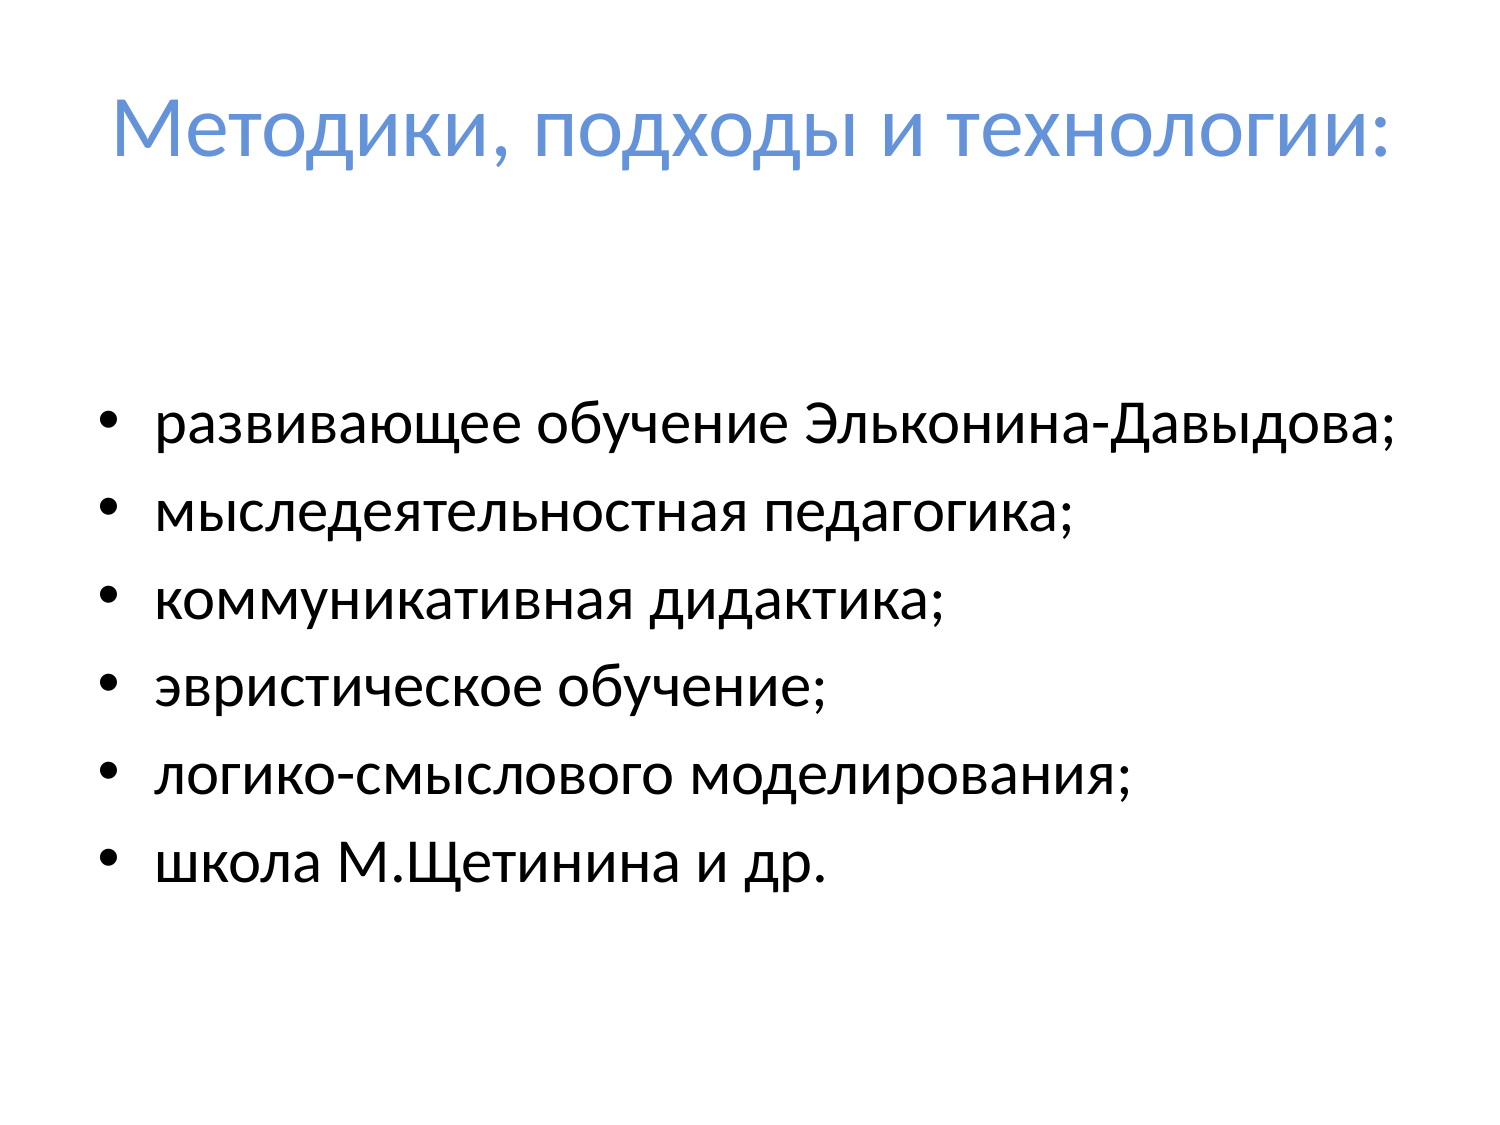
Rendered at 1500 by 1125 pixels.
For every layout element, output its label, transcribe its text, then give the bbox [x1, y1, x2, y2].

list развивающее обучение Эльконина-Давыдова; мыследеятельностная педагогика; коммуникативная дидактика; эвристическое обучение; логико-смыслового моделирования; школа М.Щетинина и др. [82, 373, 1425, 953]
title Методики, подходы и технологии: [75, 45, 1430, 303]
